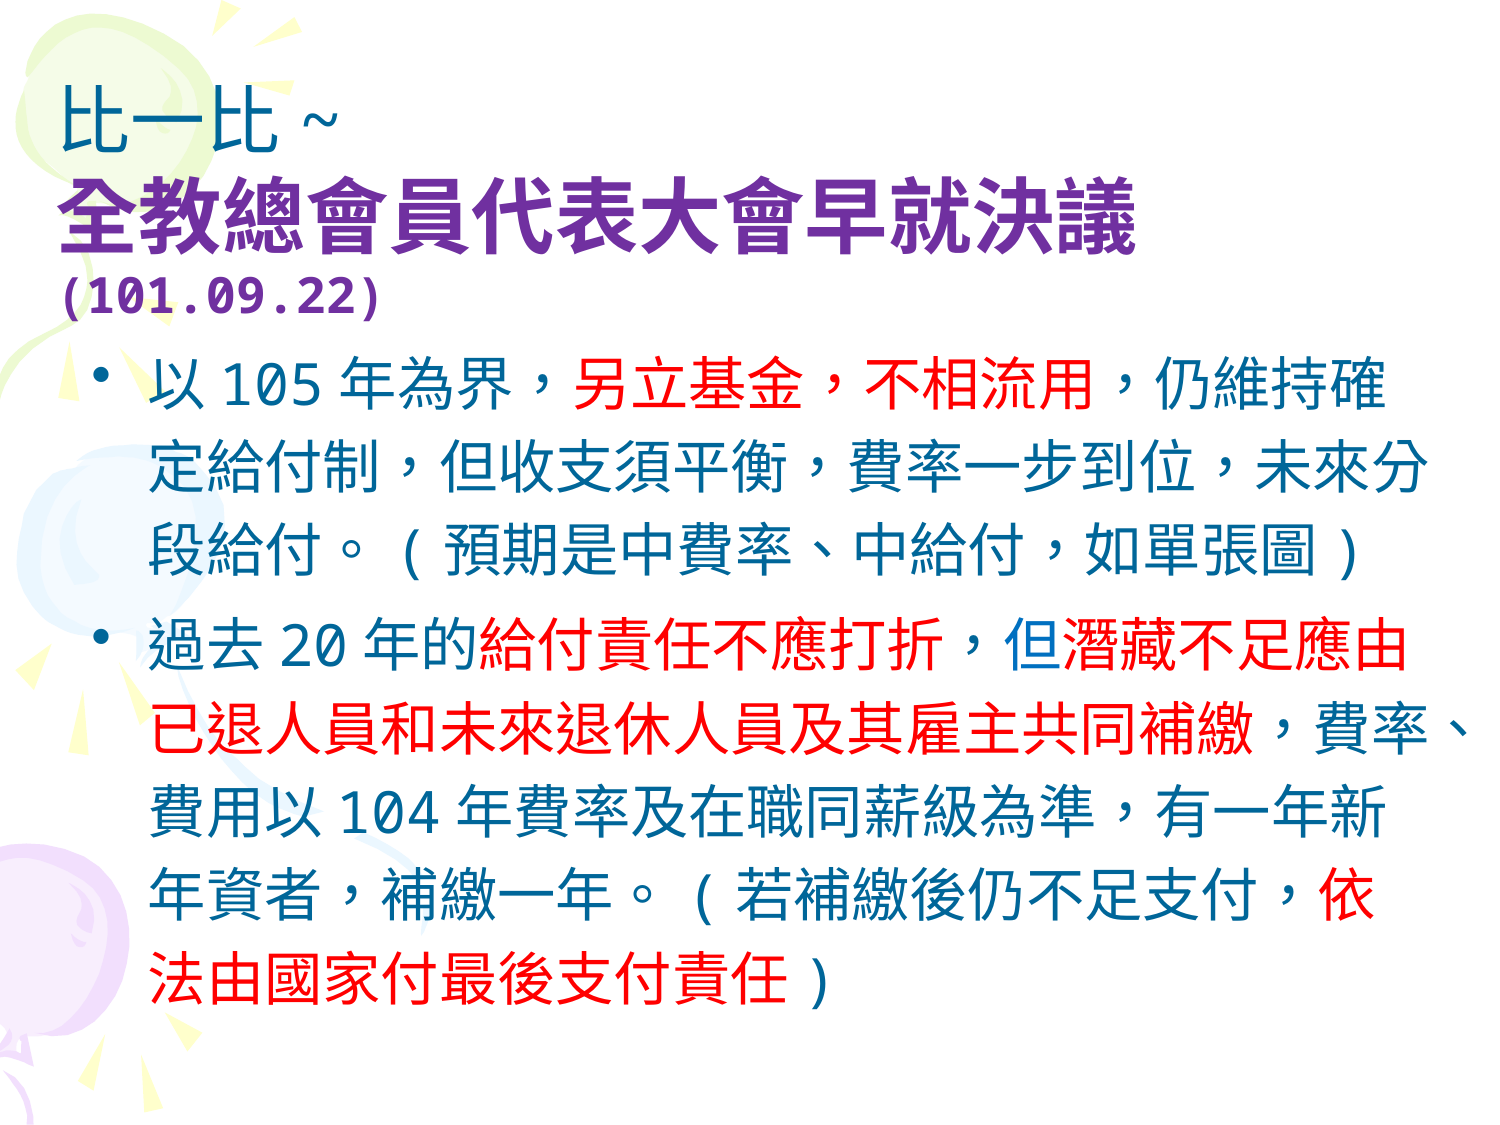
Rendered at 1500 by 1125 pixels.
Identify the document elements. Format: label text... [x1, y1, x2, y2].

text_box 比一比~ 全教總會員代表大會早就決議(101.09.22) [41, 66, 1442, 244]
text_box 以105年為界，另立基金，不相流用，仍維持確定給付制，但收支須平衡，費率一步到位，未來分段給付。(預期是中費率、中給付，如單張圖) 過去20年的給付責任不應打折，但潛藏不足應由已退人員和未來退休人員及其雇主共同補繳，費率、費用以104年費率及在職同薪級為準，有一年新年資者，補繳一年。(若補繳後仍不足支付，依法由國家付最後支付責任) [76, 326, 1447, 1035]
